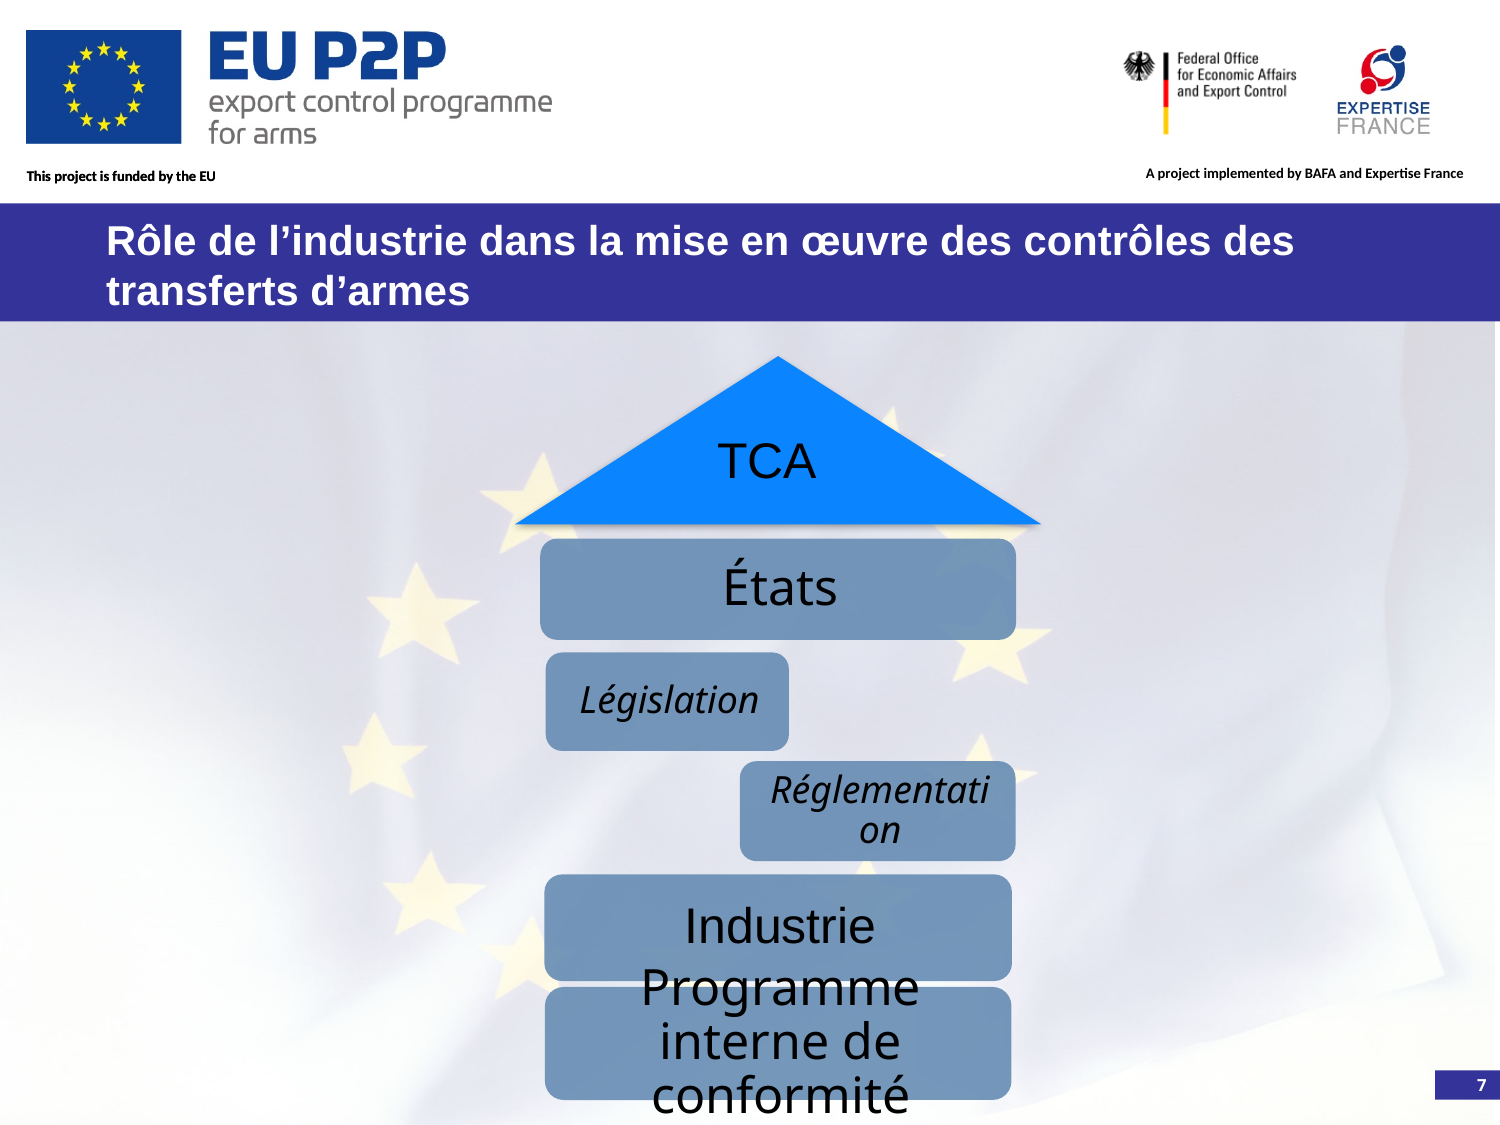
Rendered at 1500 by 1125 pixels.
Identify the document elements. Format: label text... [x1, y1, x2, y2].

picture [26, 30, 552, 144]
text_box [229, 352, 1190, 1125]
title Rôle de l’industrie dans la mise en œuvre des contrôles des transferts d’armes [100, 208, 1365, 268]
picture [0, 322, 1495, 1125]
slide_number 7 [1324, 1067, 1500, 1125]
picture [1100, 25, 1436, 162]
